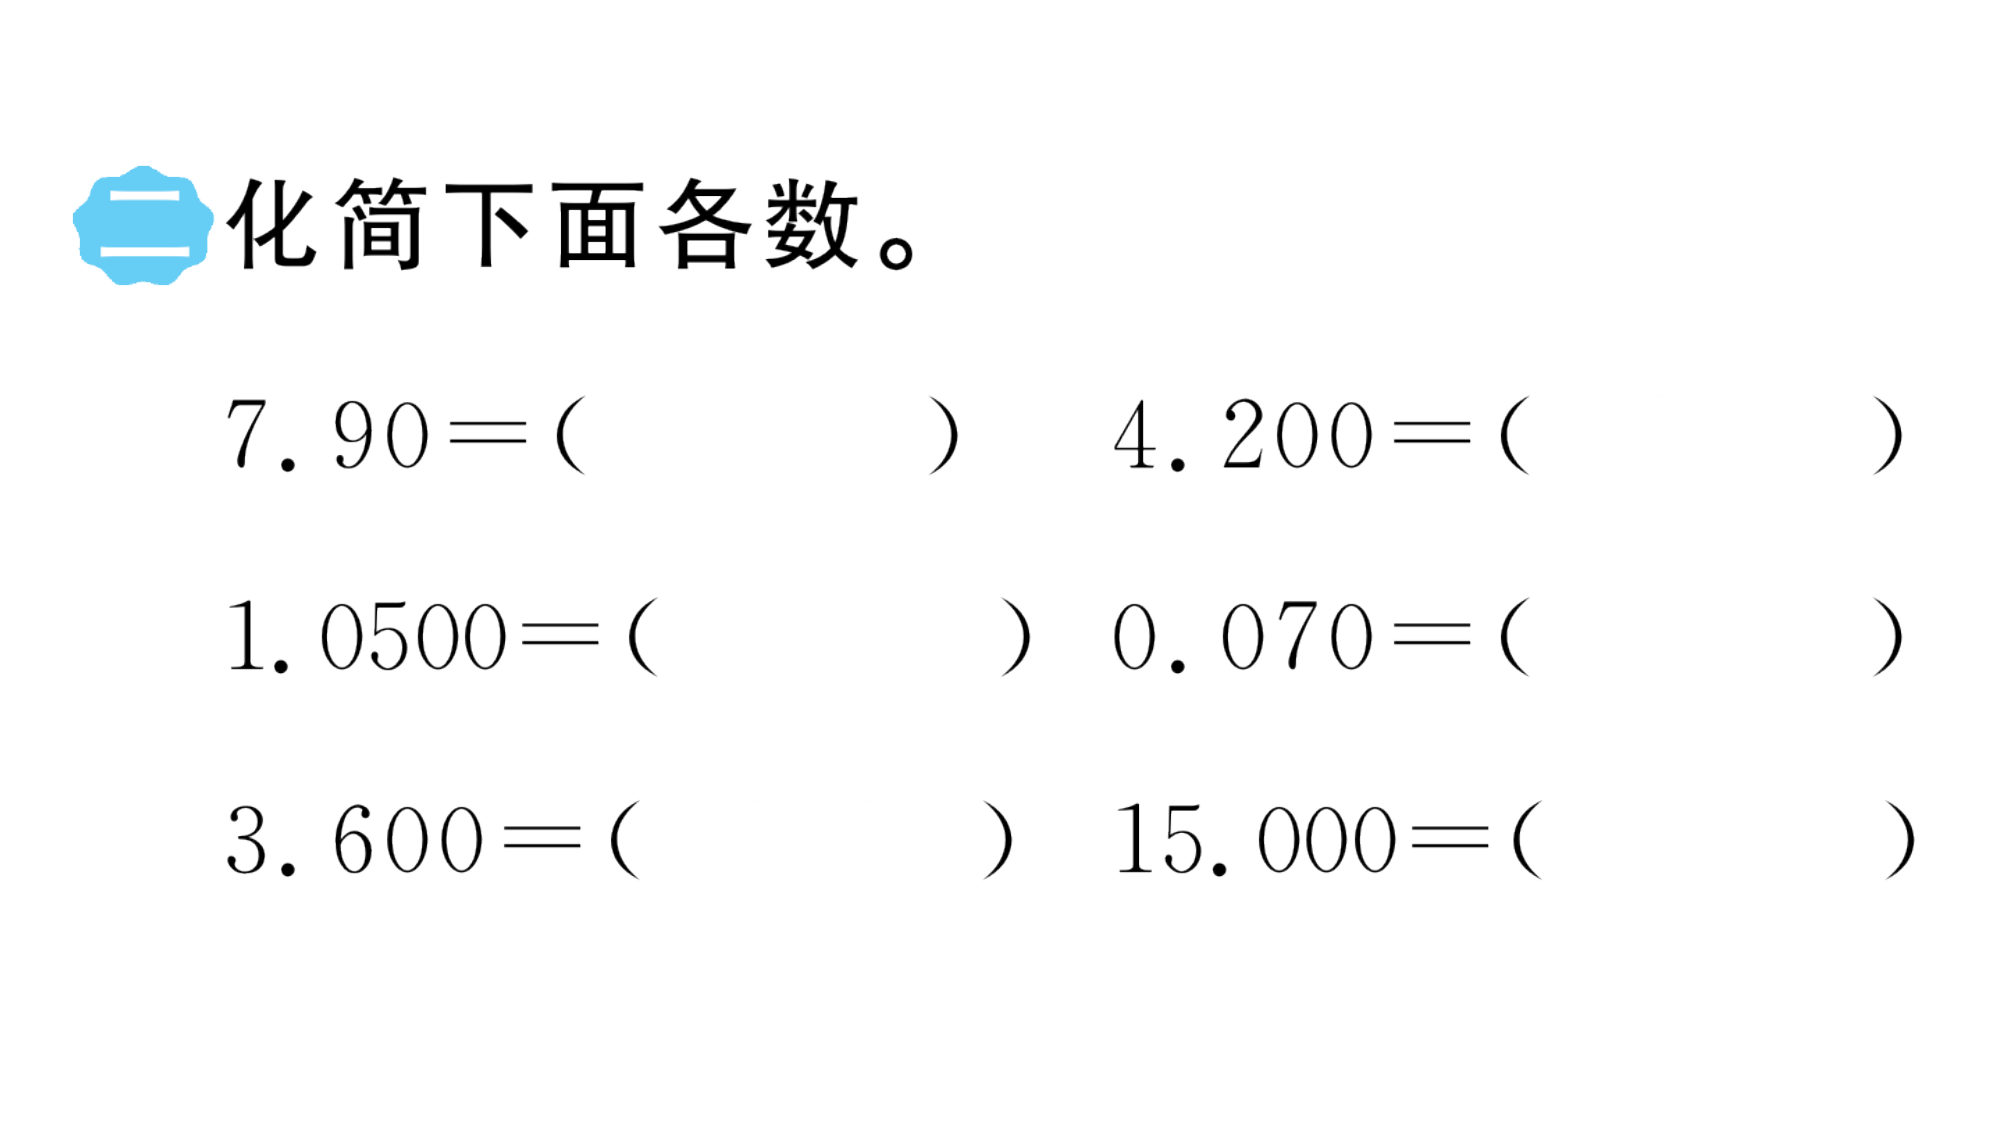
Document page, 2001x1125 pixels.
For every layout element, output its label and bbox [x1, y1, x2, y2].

picture [66, 113, 1957, 939]
